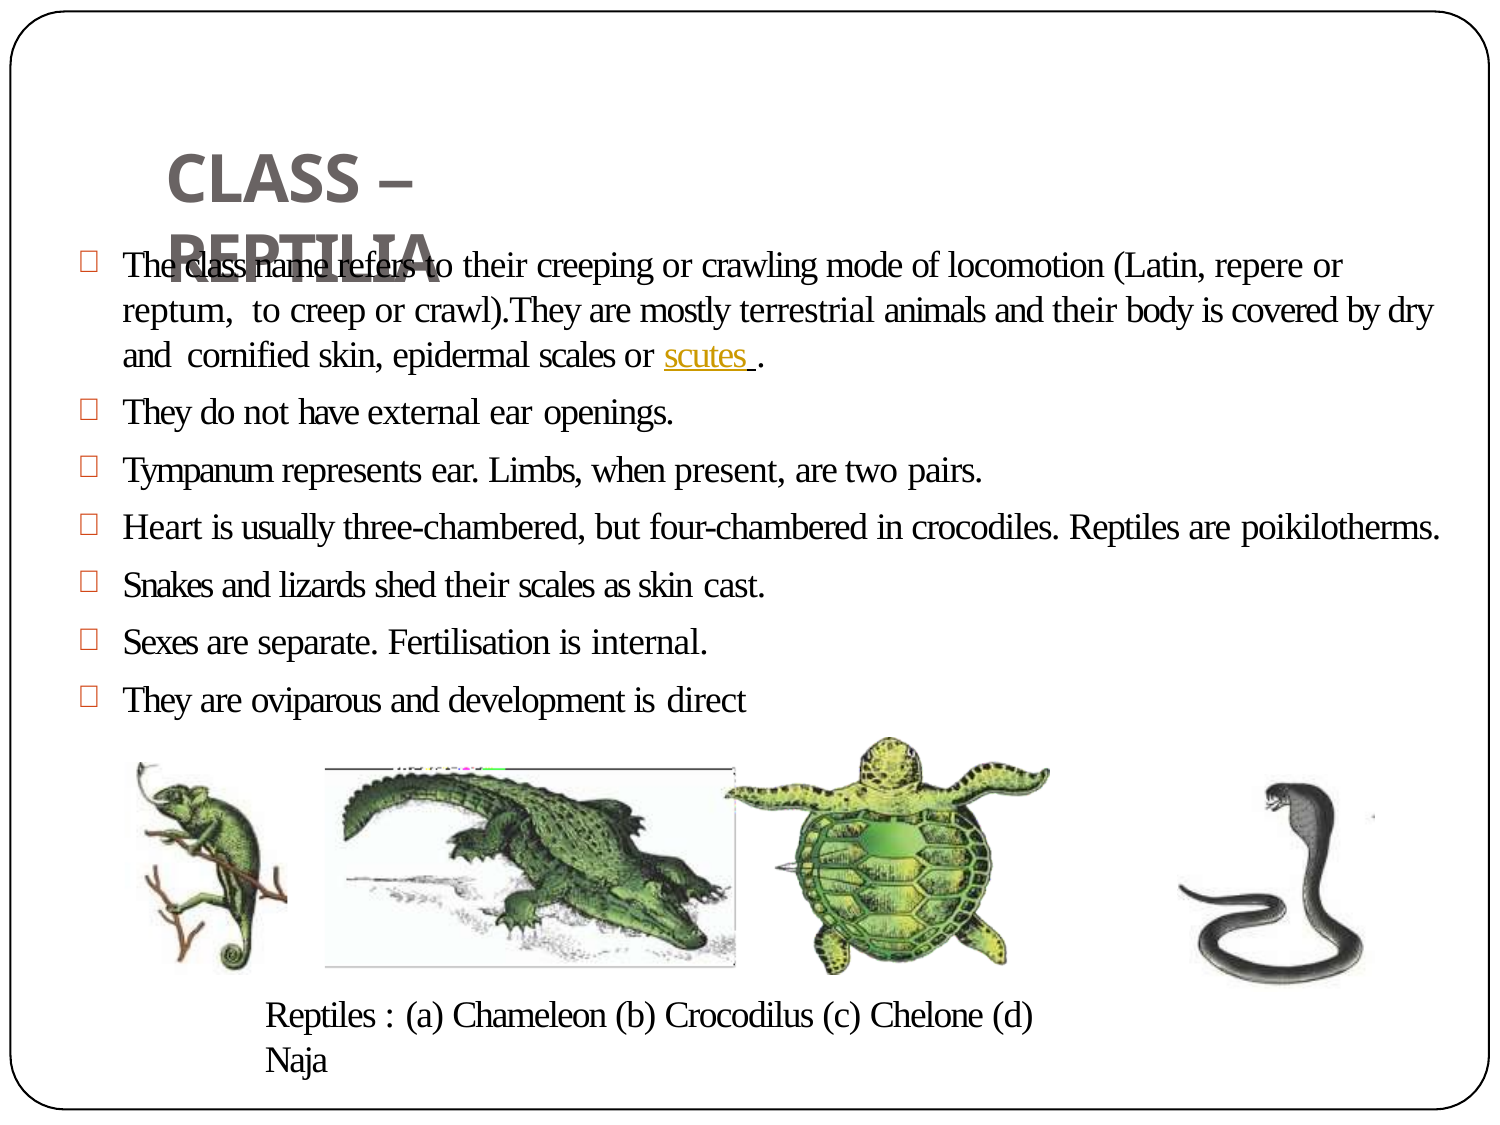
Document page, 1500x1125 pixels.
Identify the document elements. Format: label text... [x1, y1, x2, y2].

title CLASS – REPTILIA [162, 133, 672, 237]
text_box Reptiles : (a) Chameleon (b) Crocodilus (c) Chelone (d) Naja [262, 987, 1094, 1080]
text_box [1177, 774, 1375, 992]
text_box [124, 762, 288, 975]
text_box The class name refers to their creeping or crawling mode of locomotion (Latin, repere or reptum, to creep or crawl).They are mostly terrestrial animals and their body is covered by dry and cornified skin, epidermal scales or scutes . They do not have external ear openings. Tympanum represents ear. Limbs, when present, are two pairs. Heart is usually three-chambered, but four-chambered in crocodiles. Reptiles are poikilotherms. Snakes and lizards shed their scales as skin cast. Sexes are separate. Fertilisation is internal. They are oviparous and development is direct [75, 237, 1447, 720]
text_box [324, 737, 1050, 975]
